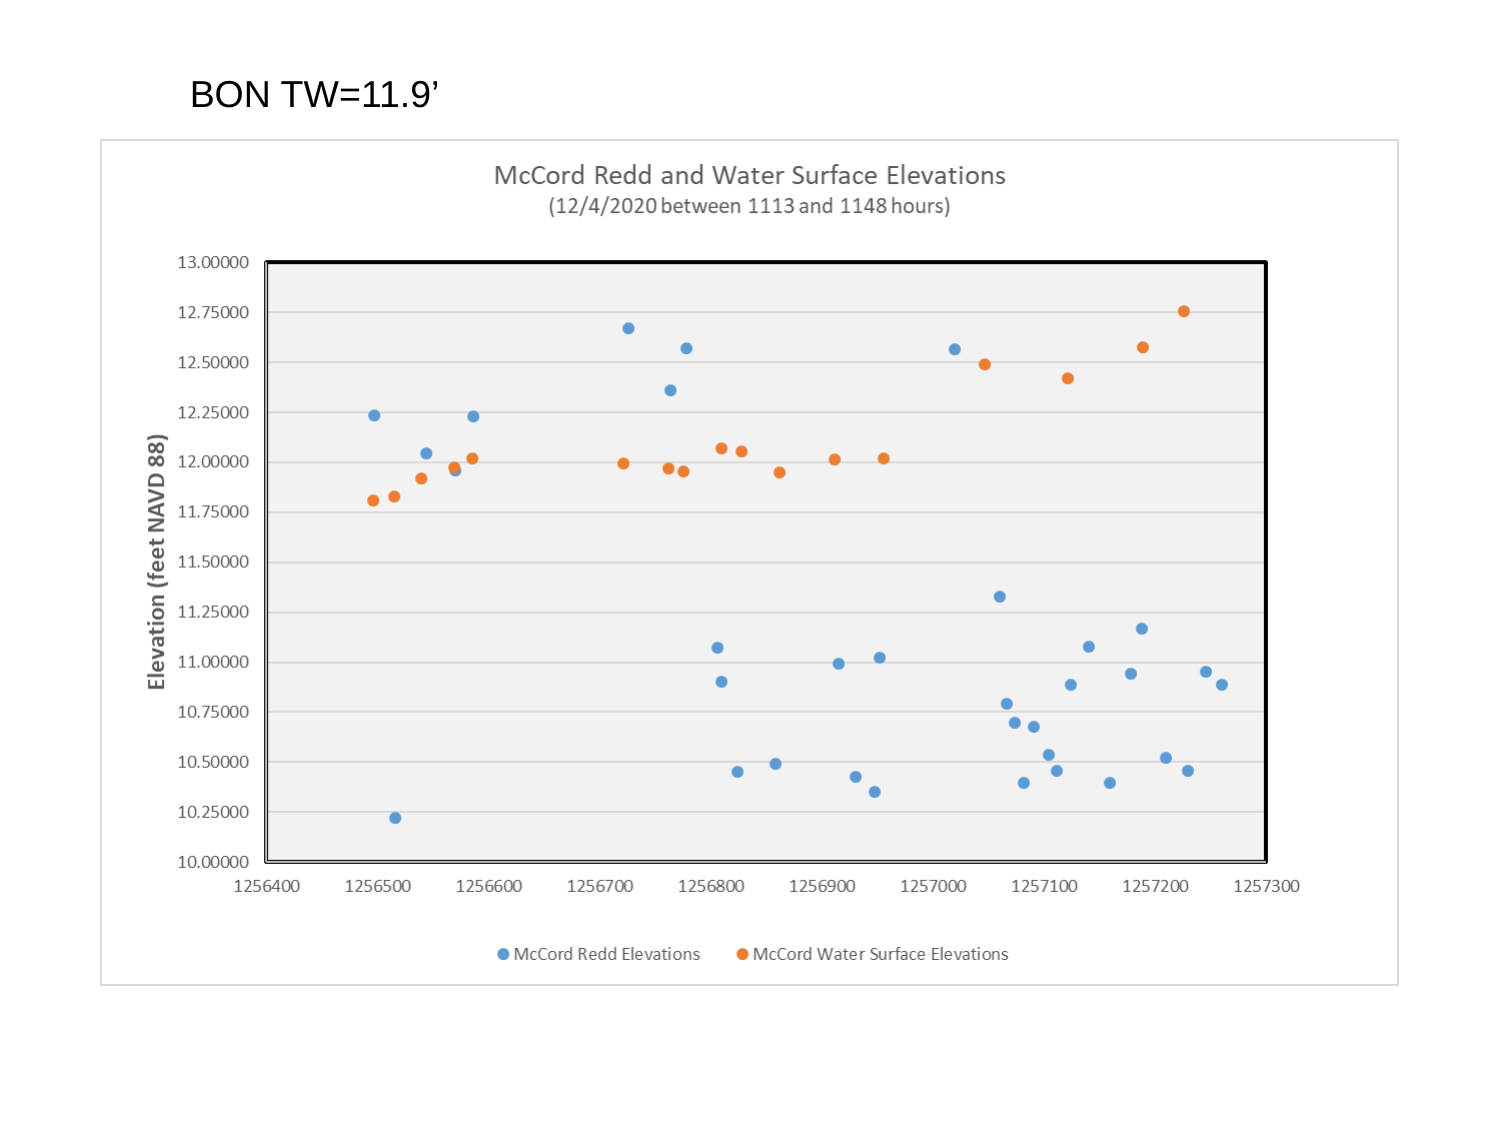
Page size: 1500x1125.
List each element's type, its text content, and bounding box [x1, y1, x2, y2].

picture [100, 139, 1400, 986]
text_box BON TW=11.9’ [174, 62, 525, 123]
